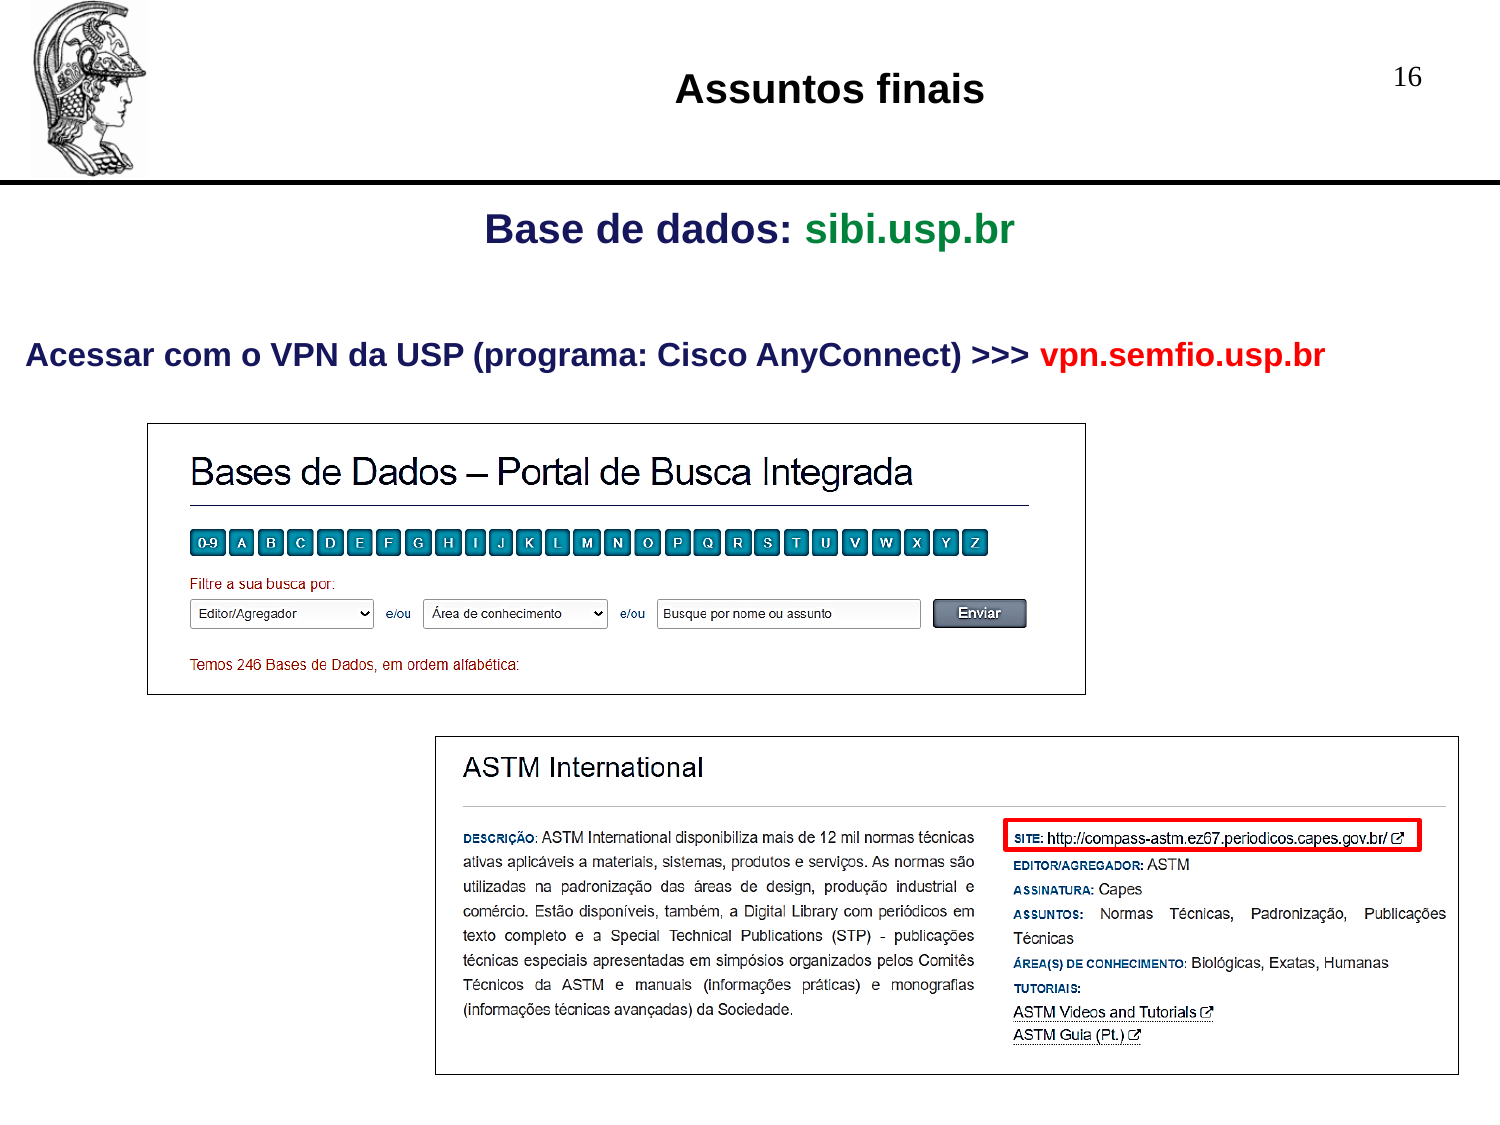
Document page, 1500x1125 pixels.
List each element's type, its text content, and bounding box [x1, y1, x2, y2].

slide_number 16 [1362, 49, 1438, 126]
text_box Base de dados: sibi.usp.br [0, 194, 1500, 360]
picture [147, 422, 1086, 695]
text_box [435, 736, 1459, 1076]
text_box Acessar com o VPN da USP (programa: Cisco AnyConnect) >>> vpn.semfio.usp.br [0, 325, 1363, 381]
text_box Assuntos finais [659, 54, 1001, 120]
picture [30, 0, 149, 179]
